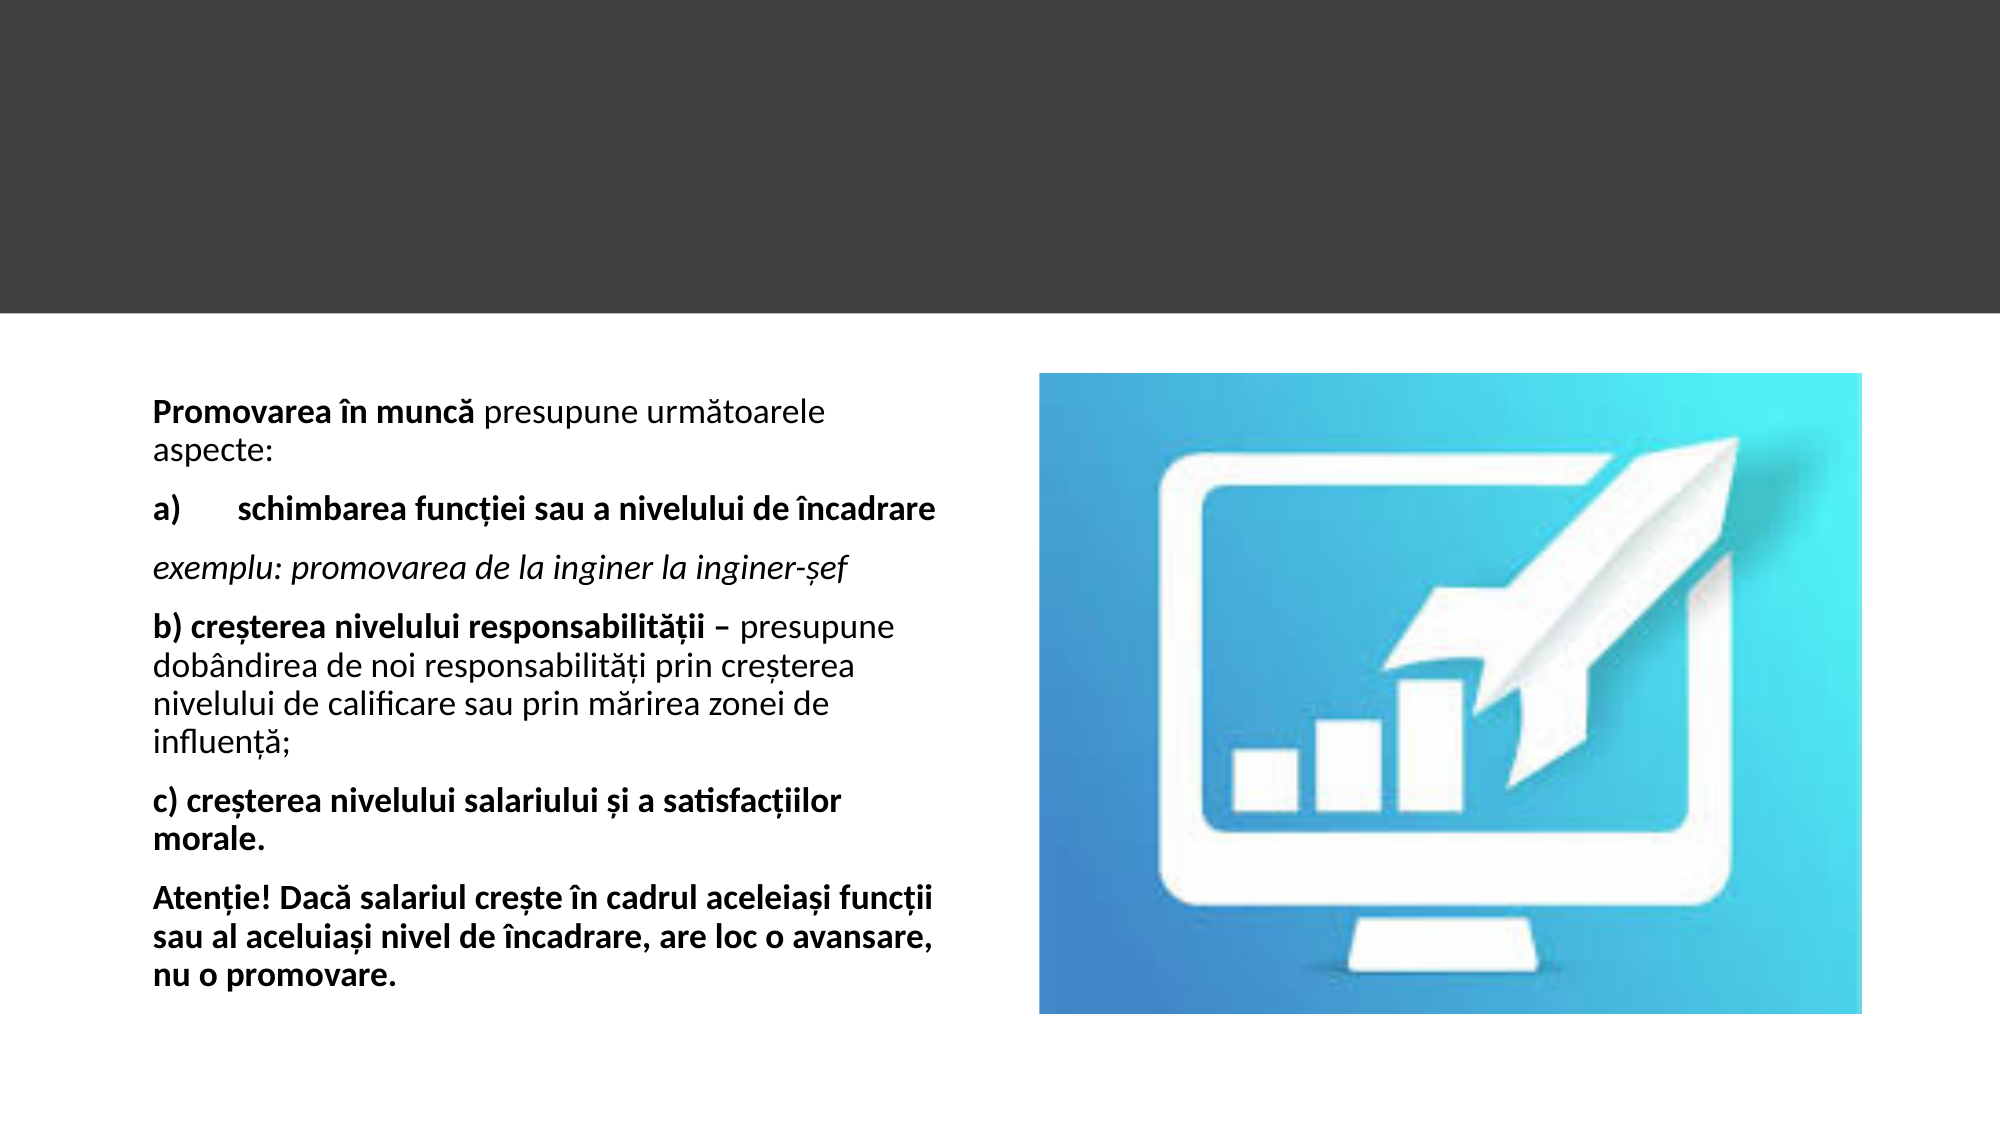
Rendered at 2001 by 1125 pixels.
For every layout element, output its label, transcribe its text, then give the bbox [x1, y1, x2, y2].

picture [1039, 373, 1862, 1014]
text_box [0, 0, 2000, 314]
list Promovarea în muncă presupune următoarele aspecte: schimbarea funcției sau a nivelului de încadrare exemplu: promovarea de la inginer la inginer-șef b) creșterea nivelului responsabilității – presupune dobândirea de noi responsabilități prin creșterea nivelului de calificare sau prin mărirea zonei de influență; c) creșterea nivelului salariului și a satisfacțiilor morale. Atenție! Dacă salariul crește în cadrul aceleiași funcții sau al aceluiași nivel de încadrare, are loc o avansare, nu o promovare. [138, 373, 961, 1014]
